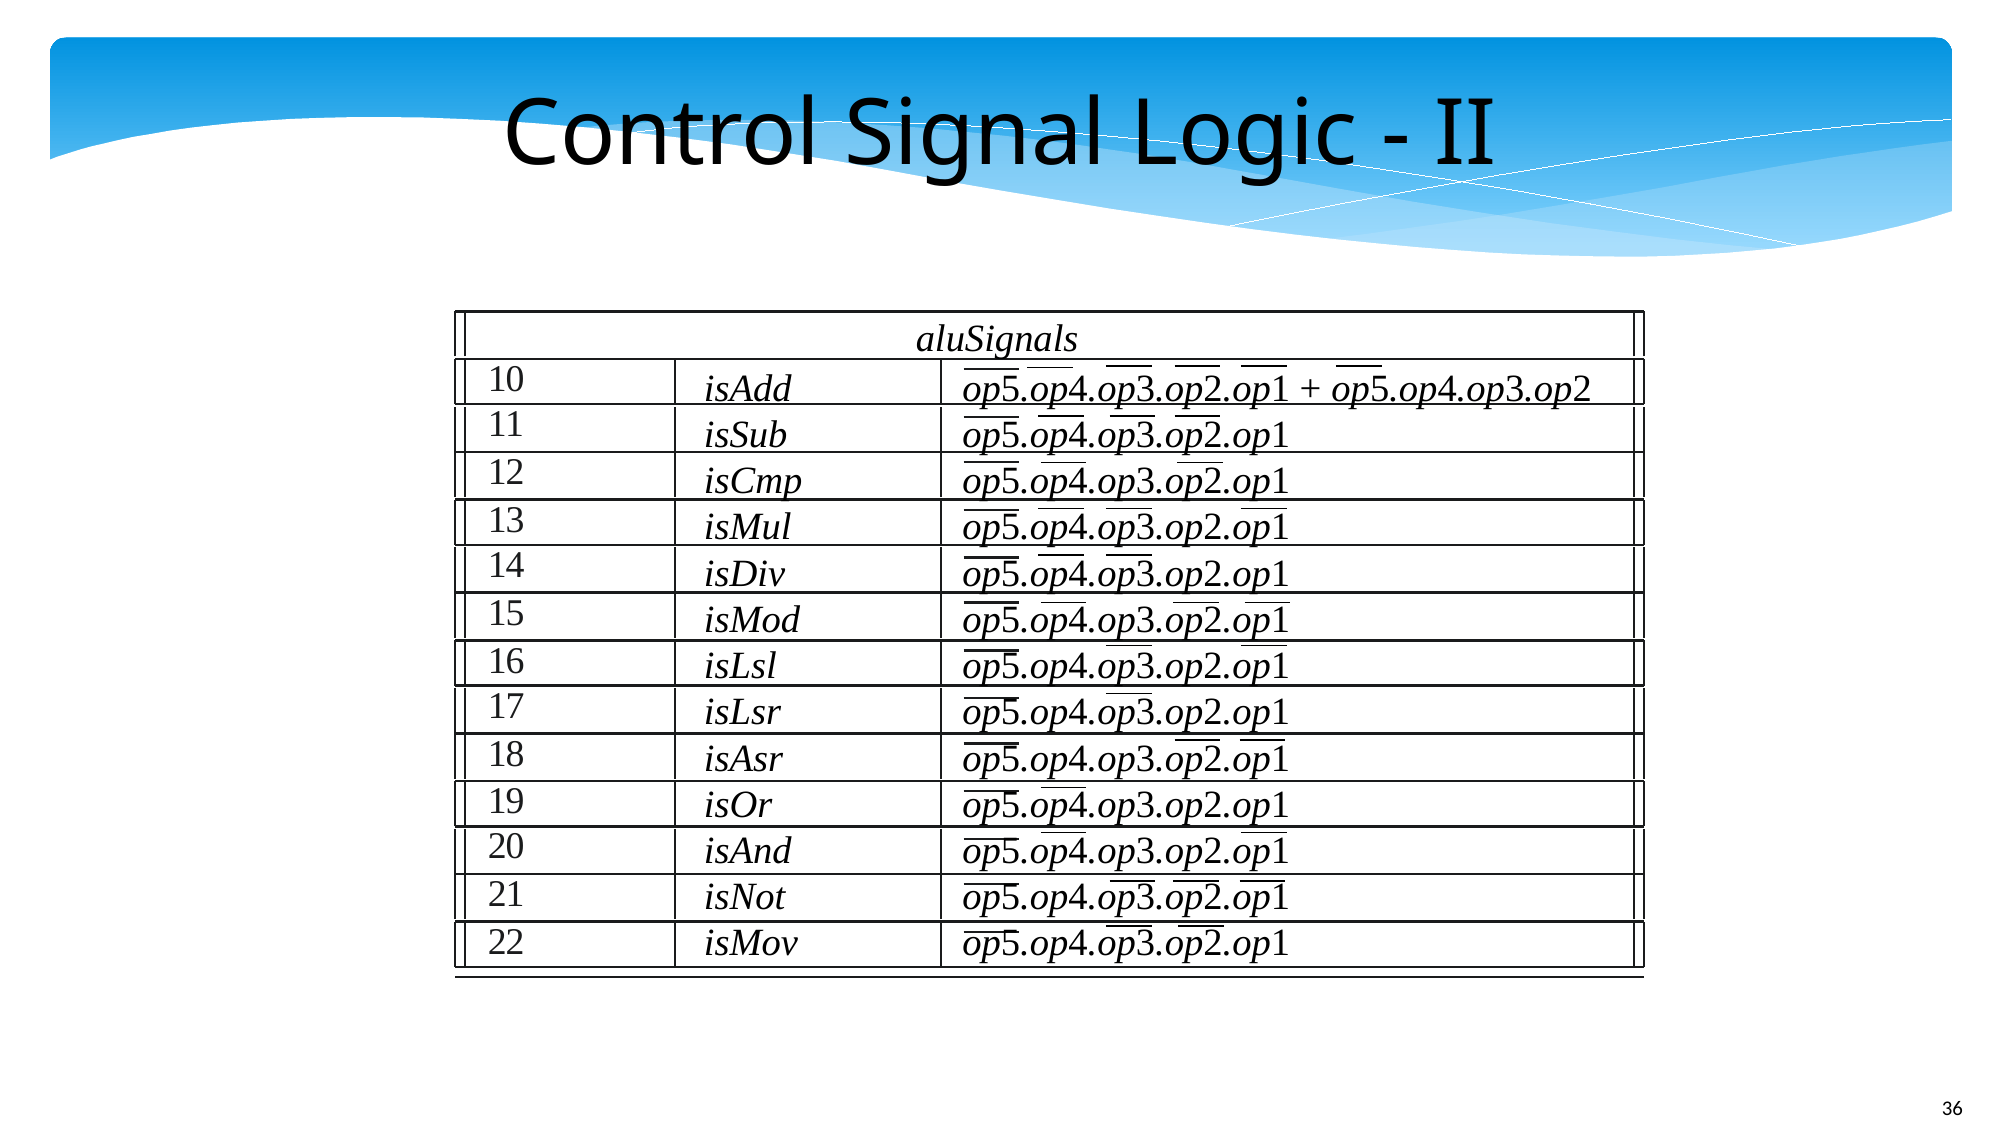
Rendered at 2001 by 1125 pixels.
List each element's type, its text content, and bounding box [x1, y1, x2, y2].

title Control Signal Logic - II [391, 51, 1609, 205]
picture [449, 305, 1651, 983]
